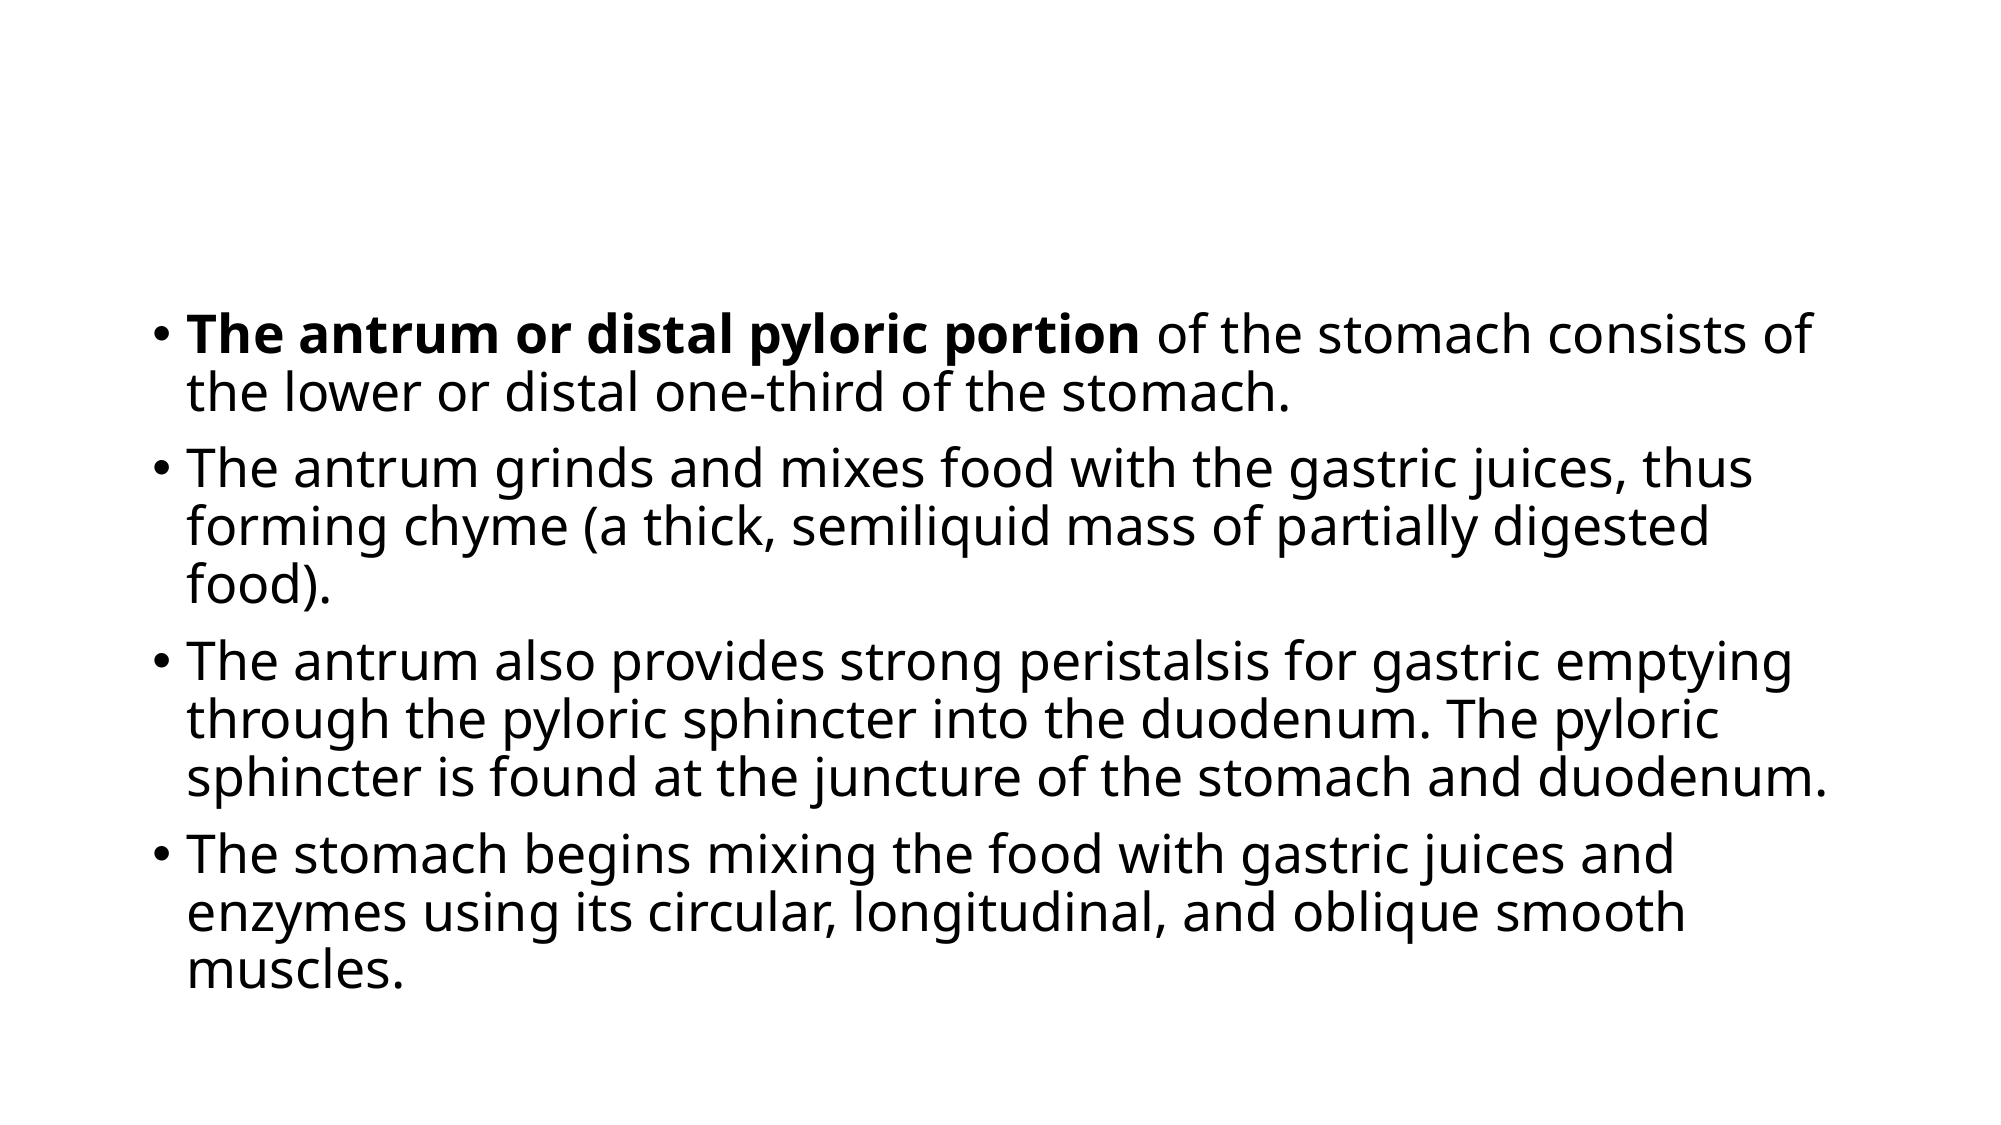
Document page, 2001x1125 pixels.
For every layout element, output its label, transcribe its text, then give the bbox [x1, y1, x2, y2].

list The antrum or distal pyloric portion of the stomach consists of the lower or distal one-third of the stomach. The antrum grinds and mixes food with the gastric juices, thus forming chyme (a thick, semiliquid mass of partially digested food). The antrum also provides strong peristalsis for gastric emptying through the pyloric sphincter into the duodenum. The pyloric sphincter is found at the juncture of the stomach and duodenum. The stomach begins mixing the food with gastric juices and enzymes using its circular, longitudinal, and oblique smooth muscles. [137, 299, 1863, 1014]
